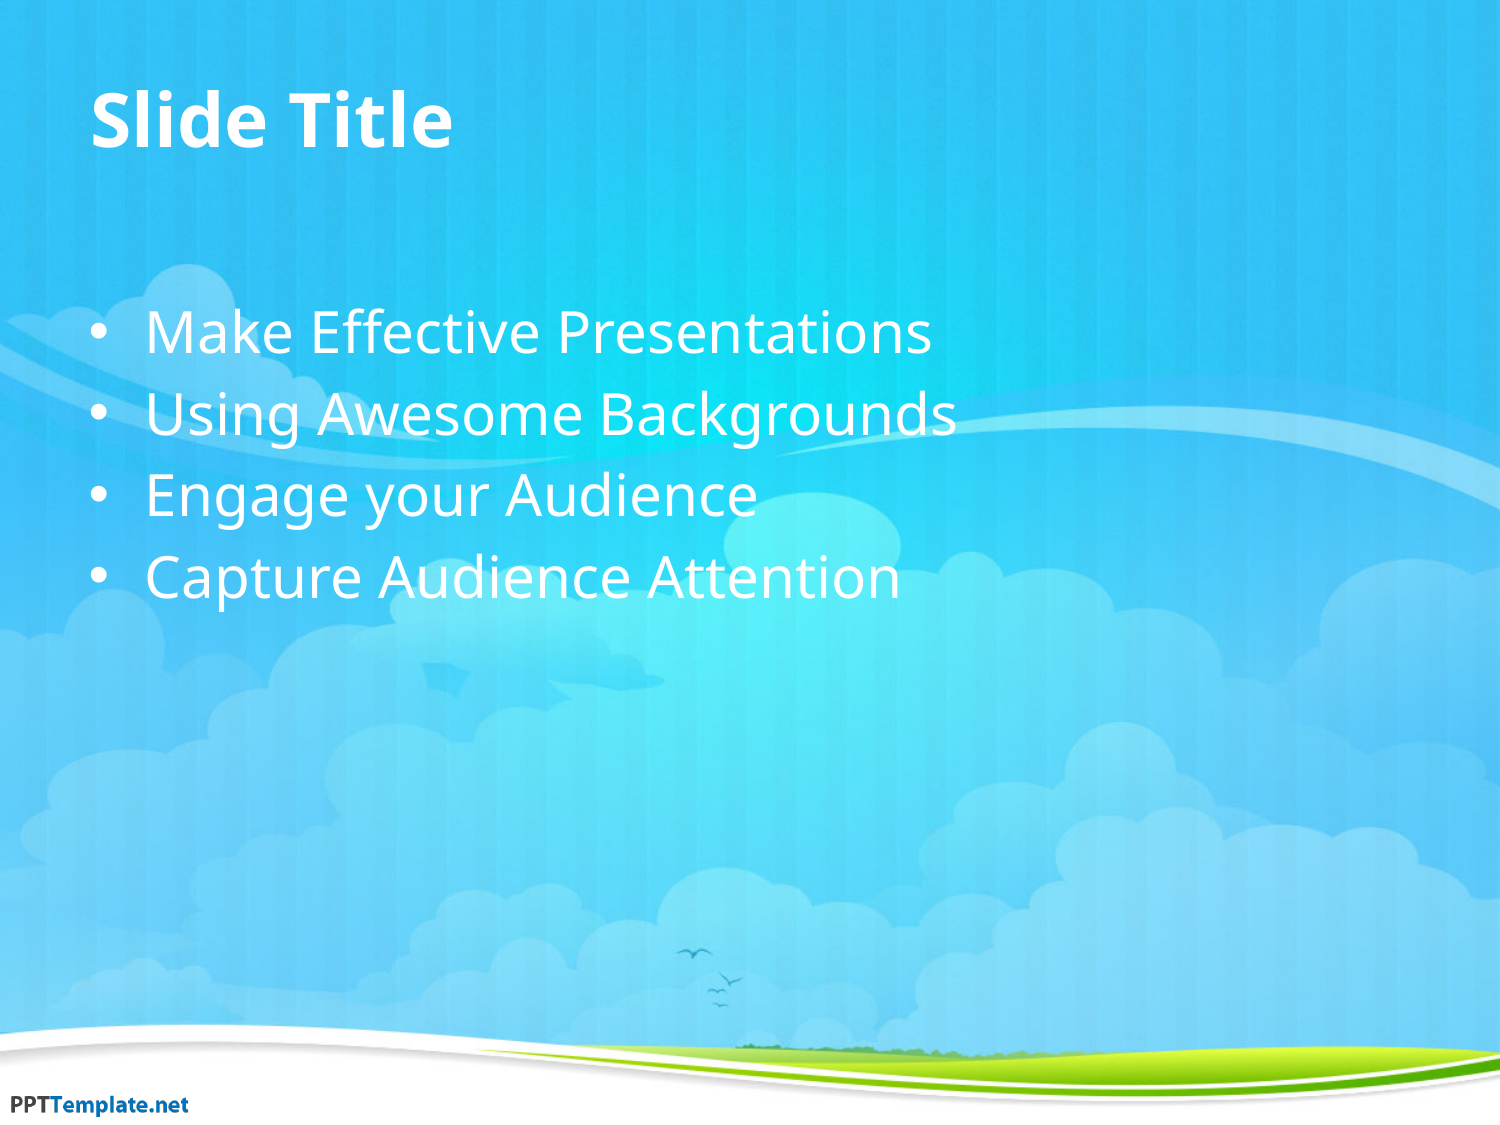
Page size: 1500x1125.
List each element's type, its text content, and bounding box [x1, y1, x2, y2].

list Make Effective Presentations Using Awesome Backgrounds Engage your Audience Capture Audience Attention [73, 287, 1424, 980]
title Slide Title [75, 24, 1425, 212]
picture [0, 0, 1500, 1125]
